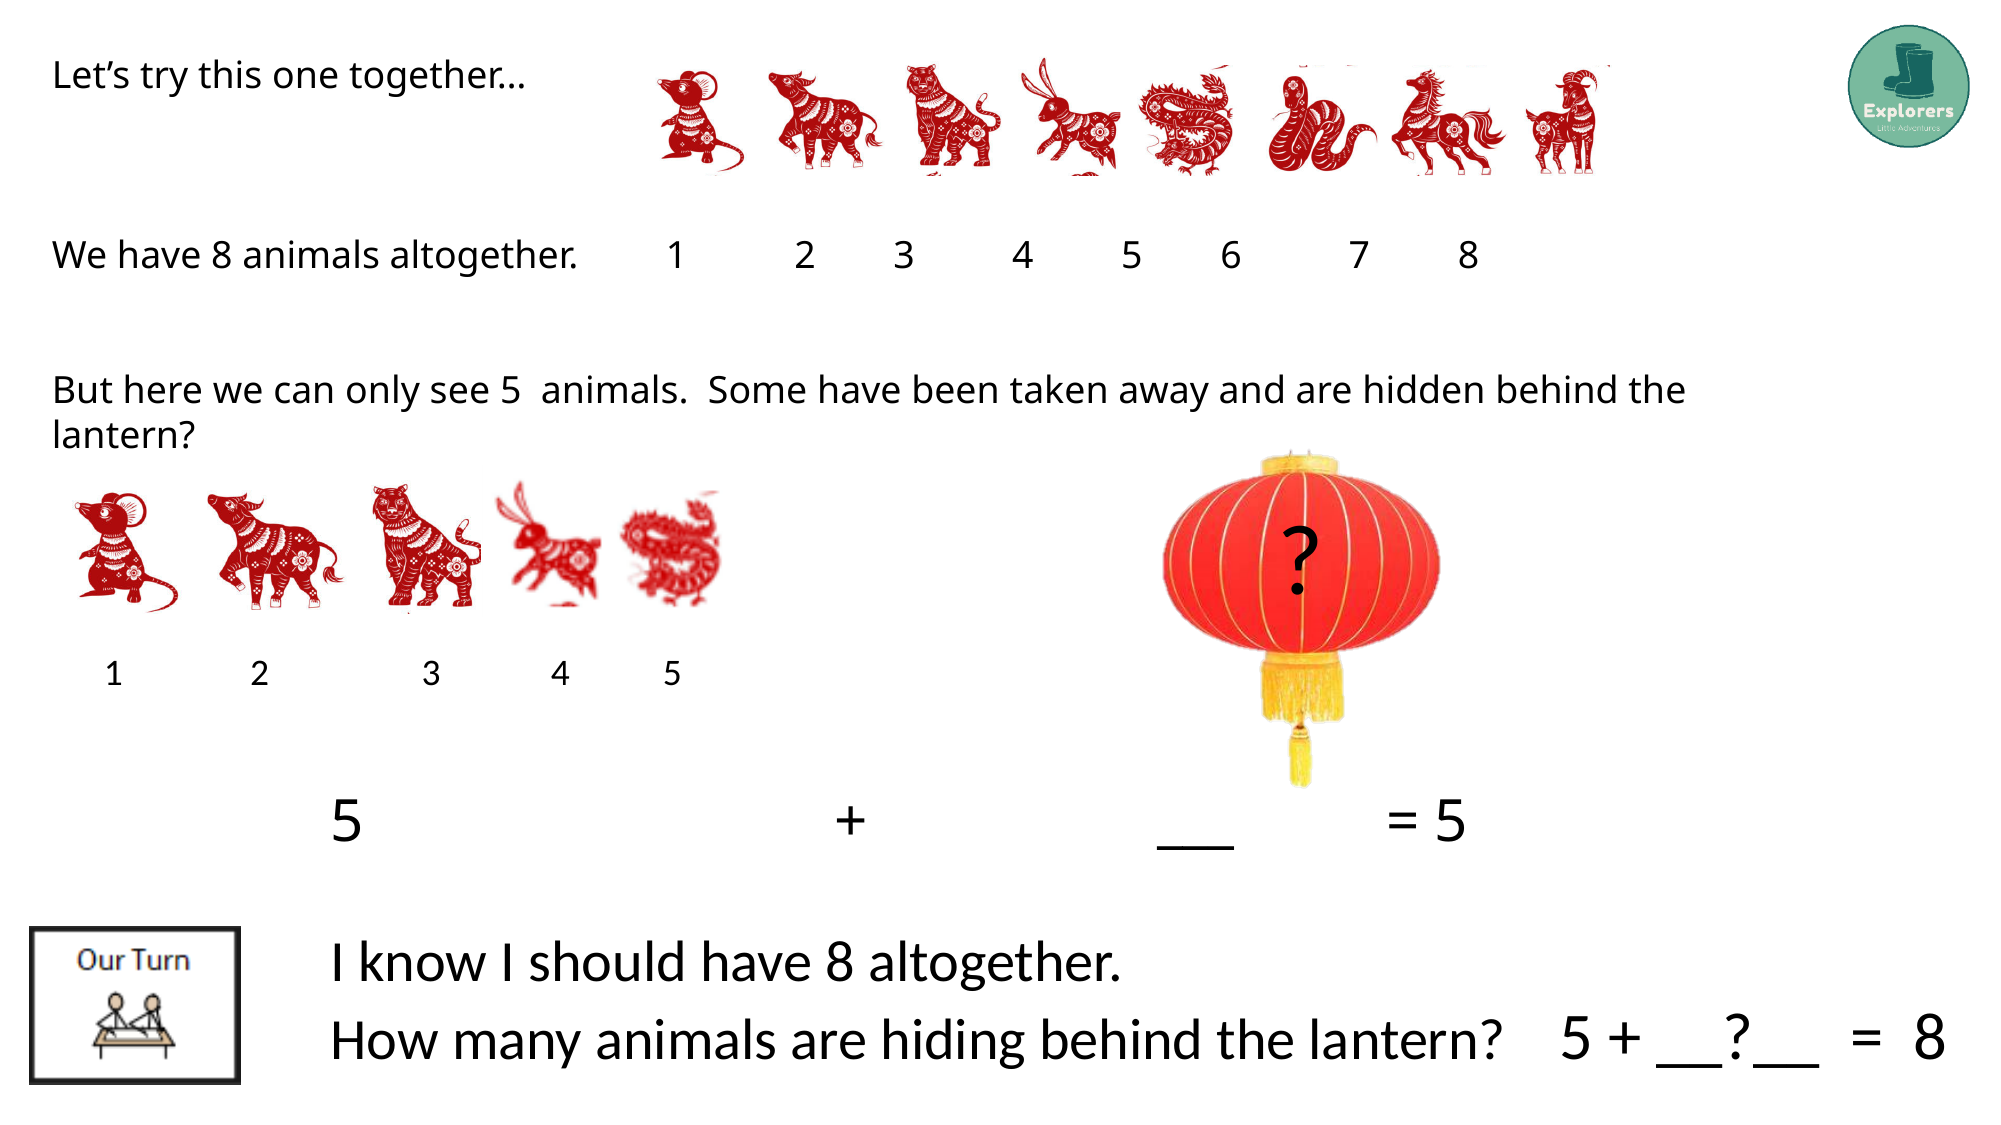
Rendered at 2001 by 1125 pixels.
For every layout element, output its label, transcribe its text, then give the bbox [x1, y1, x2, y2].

picture [1030, 443, 1571, 801]
picture [1817, 0, 2000, 178]
picture [29, 926, 241, 1085]
picture [37, 465, 739, 617]
text_box Let’s try this one together… We have 8 animals altogether. 1 2 3 4 5 6 7 8 But here we can only see 5 animals. Some have been taken away and are hidden behind the lantern? [37, 43, 1844, 509]
text_box 1 2 3 4 5 [63, 640, 796, 701]
picture [626, 43, 1641, 176]
text_box 5 + ___ = 5 I know I should have 8 altogether. How many animals are hiding behind the lantern? 5 + __?__ = 8 [315, 776, 2000, 1125]
